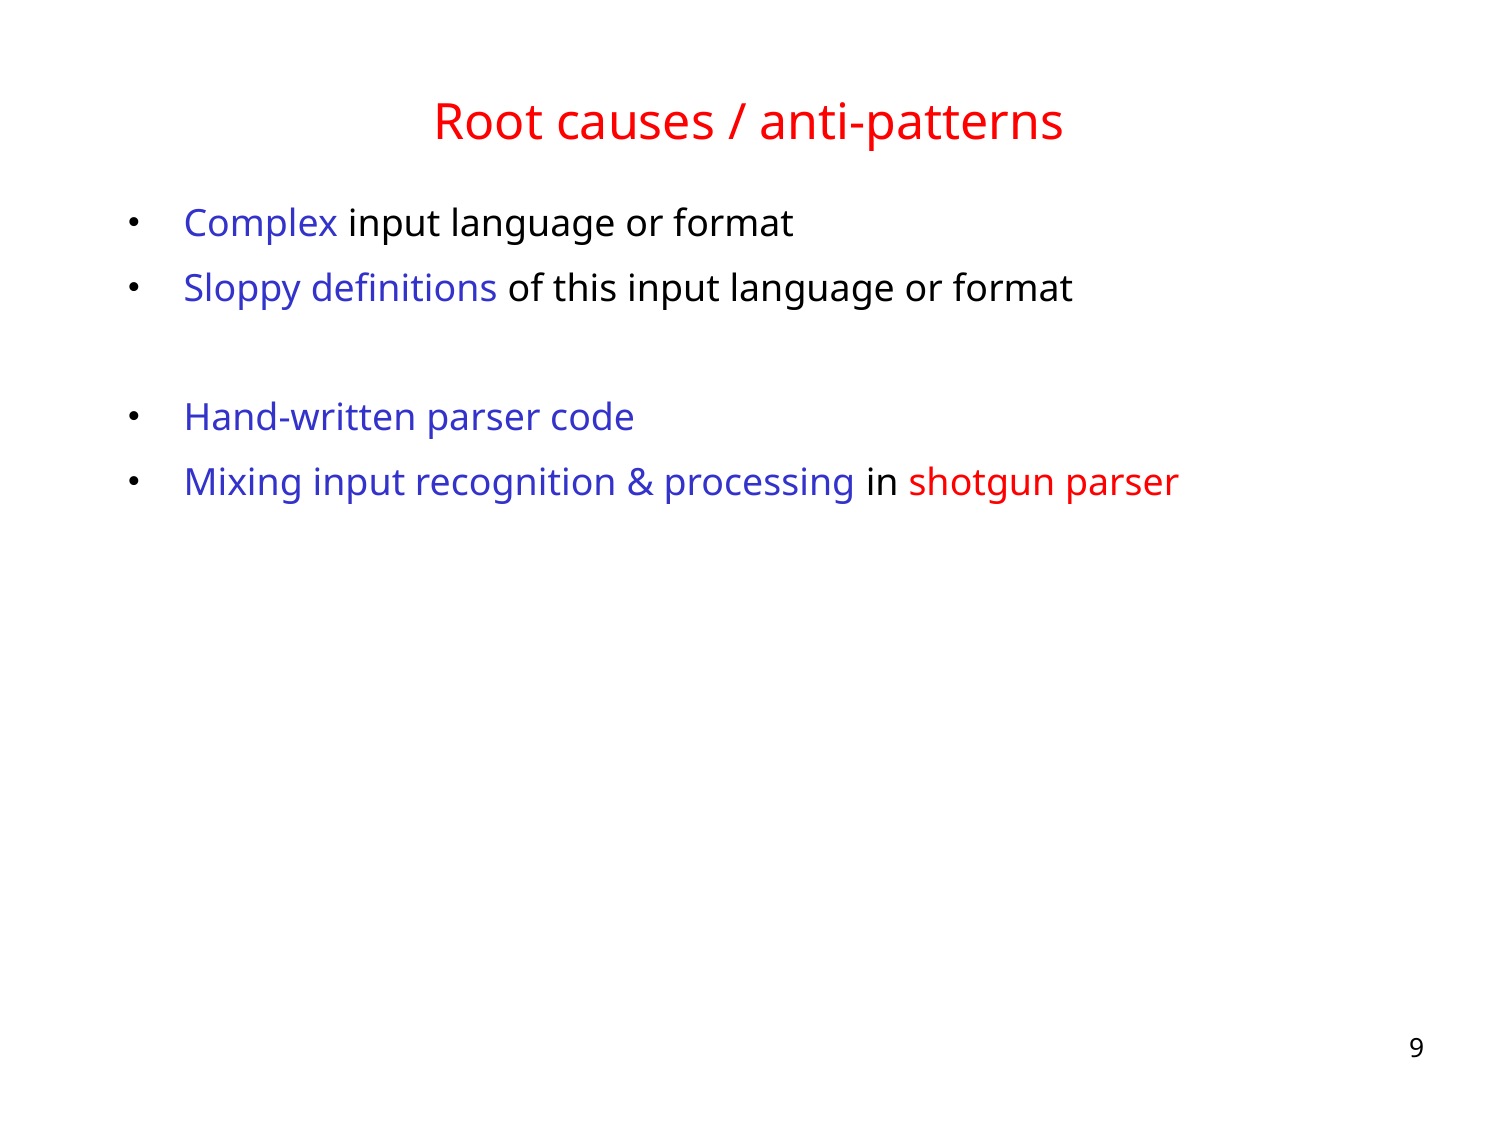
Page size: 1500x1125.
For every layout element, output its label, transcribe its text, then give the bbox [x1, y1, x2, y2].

list Complex input language or format Sloppy definitions of this input language or format Hand-written parser code Mixing input recognition & processing in shotgun parser [112, 184, 1386, 999]
title Root causes / anti-patterns [112, 45, 1386, 184]
slide_number 9 [1075, 1024, 1425, 1103]
